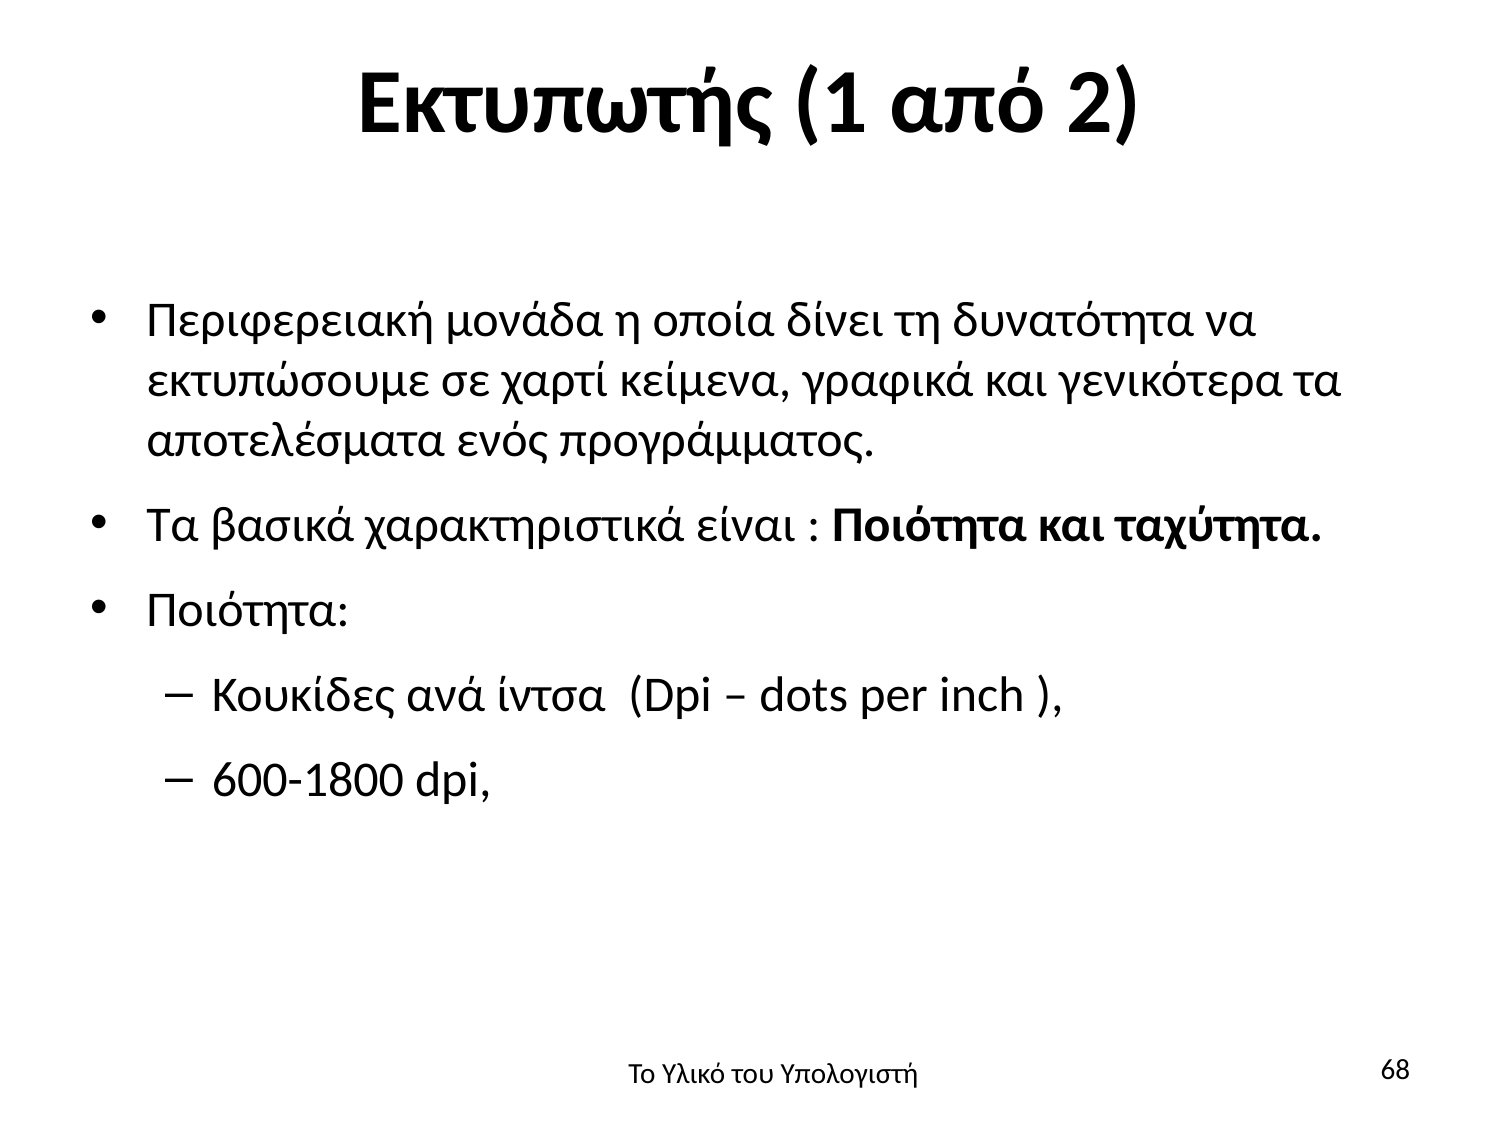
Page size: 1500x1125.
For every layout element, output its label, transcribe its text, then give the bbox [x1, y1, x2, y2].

title Εκτυπωτής (1 από 2) [75, 7, 1425, 185]
list Περιφερειακή μονάδα η οποία δίνει τη δυνατότητα να εκτυπώσουμε σε χαρτί κείμενα, γραφικά και γενικότερα τα αποτελέσματα ενός προγράμματος. Τα βασικά χαρακτηριστικά είναι : Ποιότητα και ταχύτητα. Ποιότητα: Κουκίδες ανά ίντσα (Dpi – dots per inch ), 600-1800 dpi, [75, 278, 1425, 846]
text_box Το Υλικό του Υπολογιστή [511, 1046, 1036, 1125]
text_box 68 [1074, 1042, 1425, 1103]
